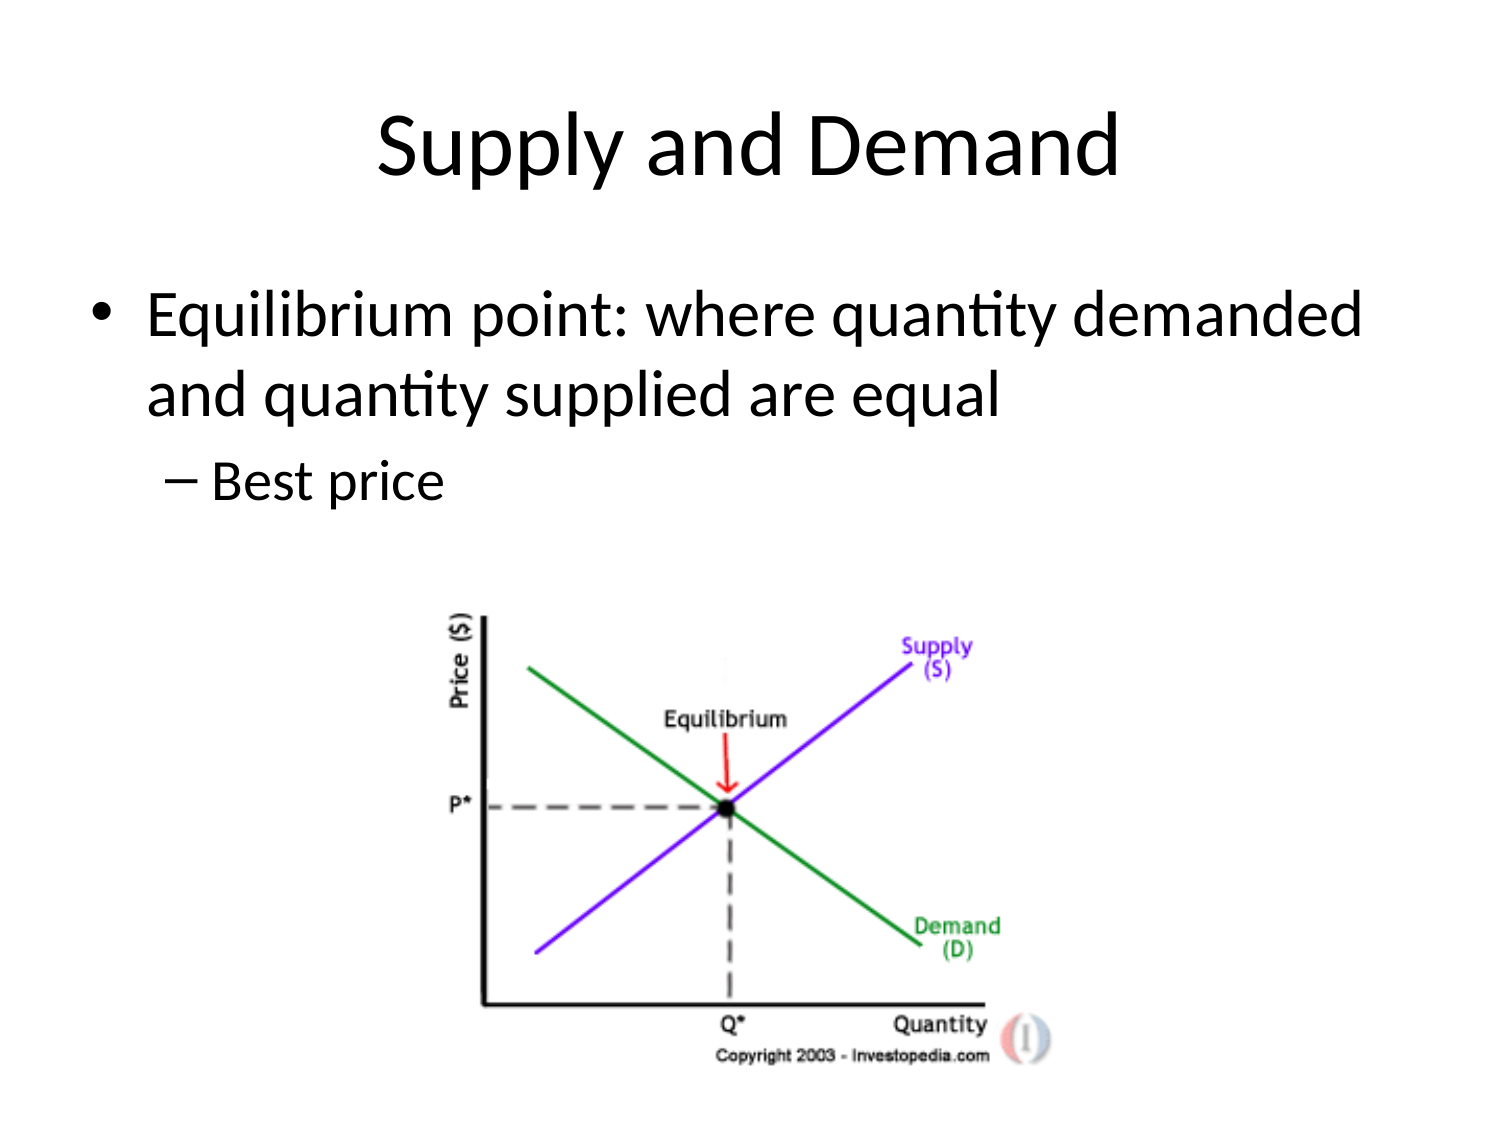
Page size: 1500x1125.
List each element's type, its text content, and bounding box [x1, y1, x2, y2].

title Supply and Demand [75, 45, 1425, 233]
list Equilibrium point: where quantity demanded and quantity supplied are equal Best price [75, 262, 1425, 1005]
picture [435, 608, 1065, 1074]
